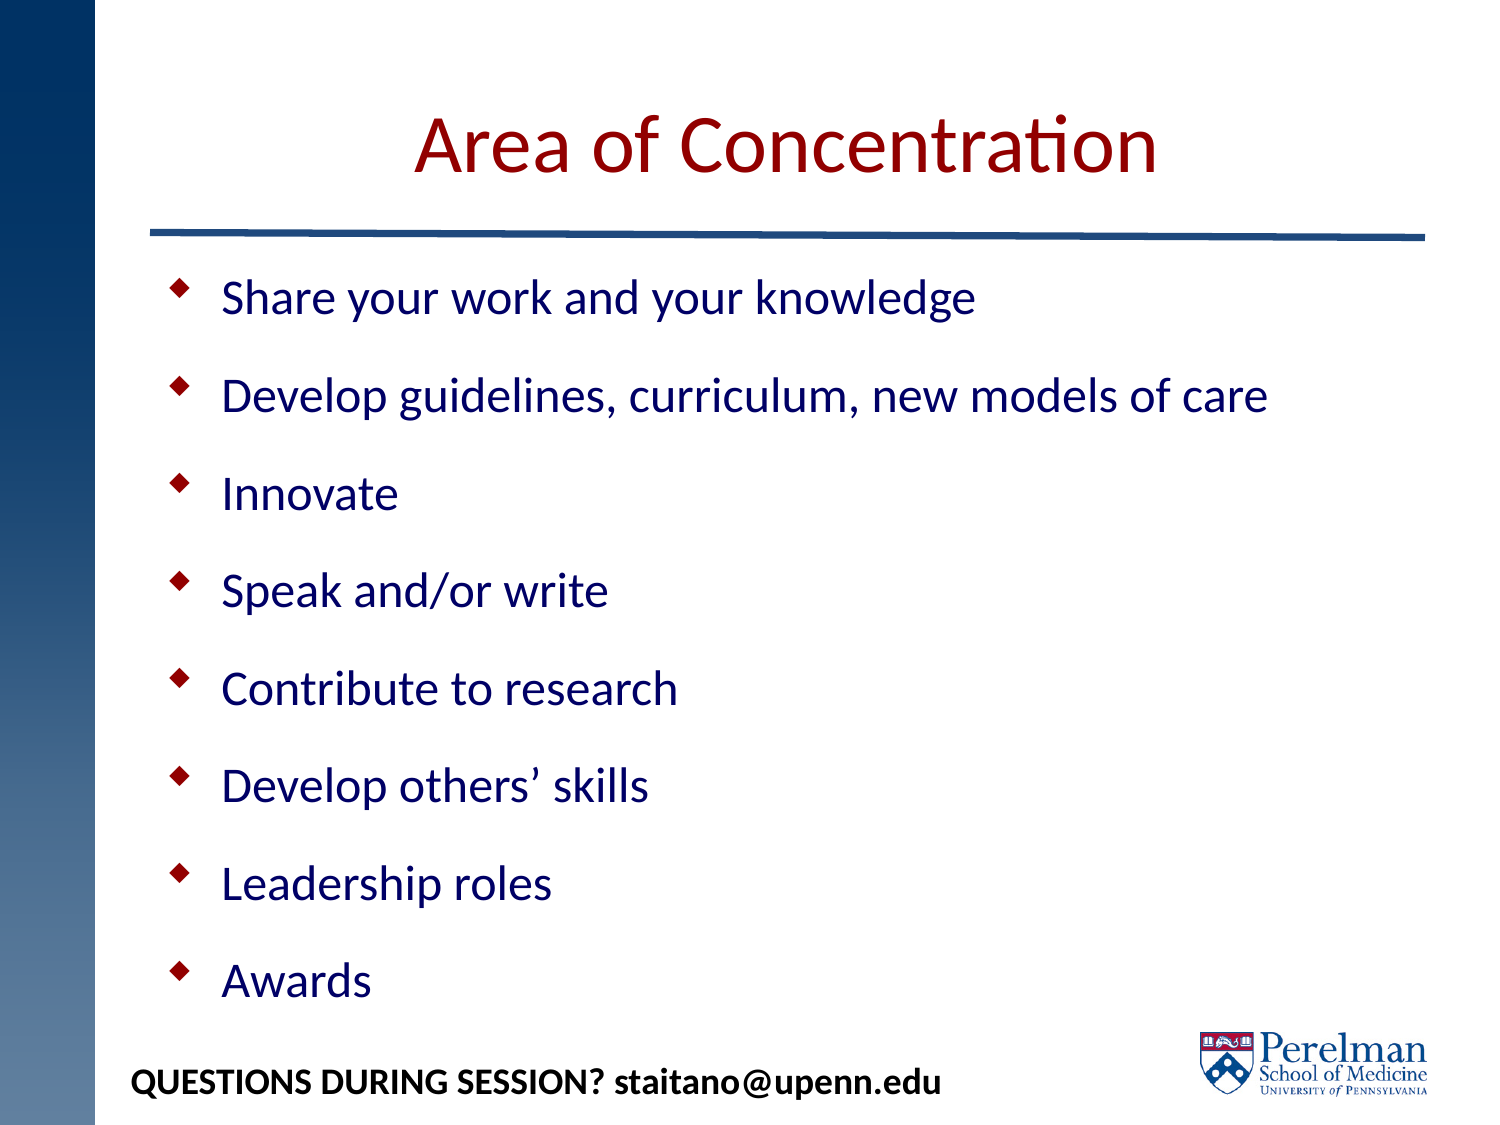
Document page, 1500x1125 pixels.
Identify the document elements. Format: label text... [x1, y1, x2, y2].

text_box QUESTIONS DURING SESSION? staitano@upenn.edu [115, 1049, 958, 1110]
picture [1200, 1032, 1427, 1097]
list Share your work and your knowledge Develop guidelines, curriculum, new models of care Innovate Speak and/or write Contribute to research Develop others’ skills Leadership roles Awards [150, 257, 1425, 1025]
title Area of Concentration [150, 45, 1425, 233]
picture [0, 0, 95, 1125]
